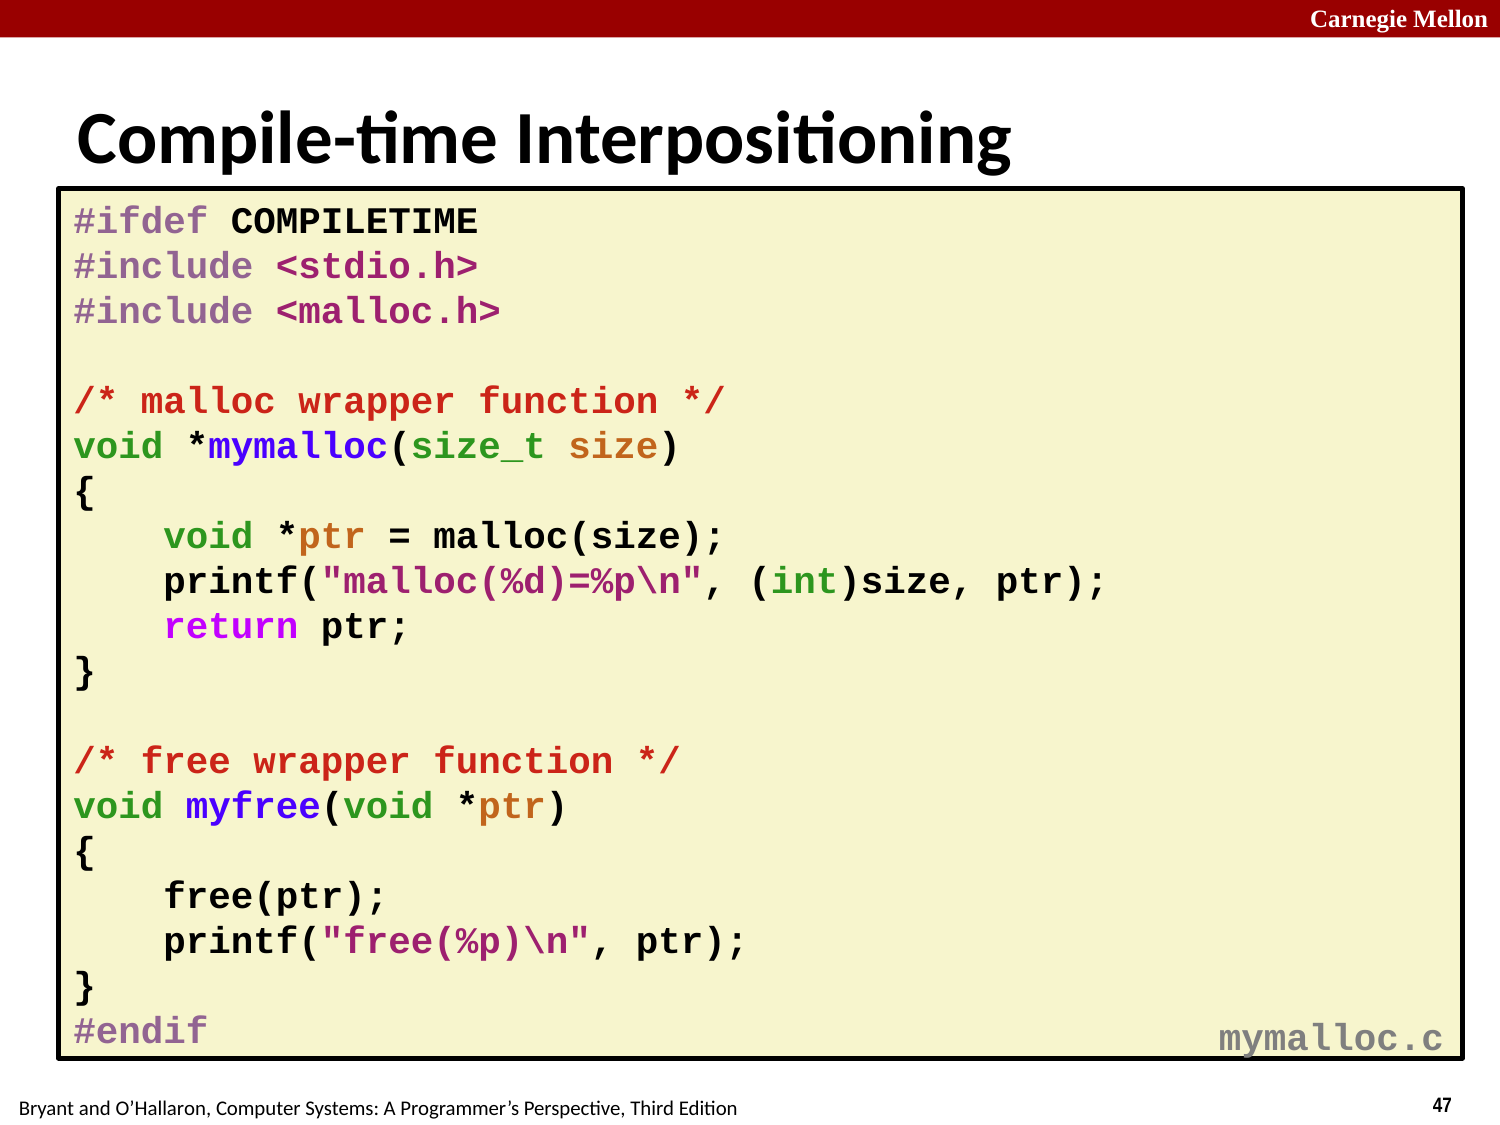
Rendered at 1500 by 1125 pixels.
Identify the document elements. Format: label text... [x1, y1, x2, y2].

title Compile-time Interpositioning [62, 71, 1309, 188]
text_box mymalloc.c [1204, 1005, 1459, 1065]
text_box #ifdef COMPILETIME #include <stdio.h> #include <malloc.h> /* malloc wrapper function */ void *mymalloc(size_t size) { void *ptr = malloc(size); printf("malloc(%d)=%p\n", (int)size, ptr); return ptr; } /* free wrapper function */ void myfree(void *ptr) { free(ptr); printf("free(%p)\n", ptr); } #endif [58, 188, 1463, 1059]
